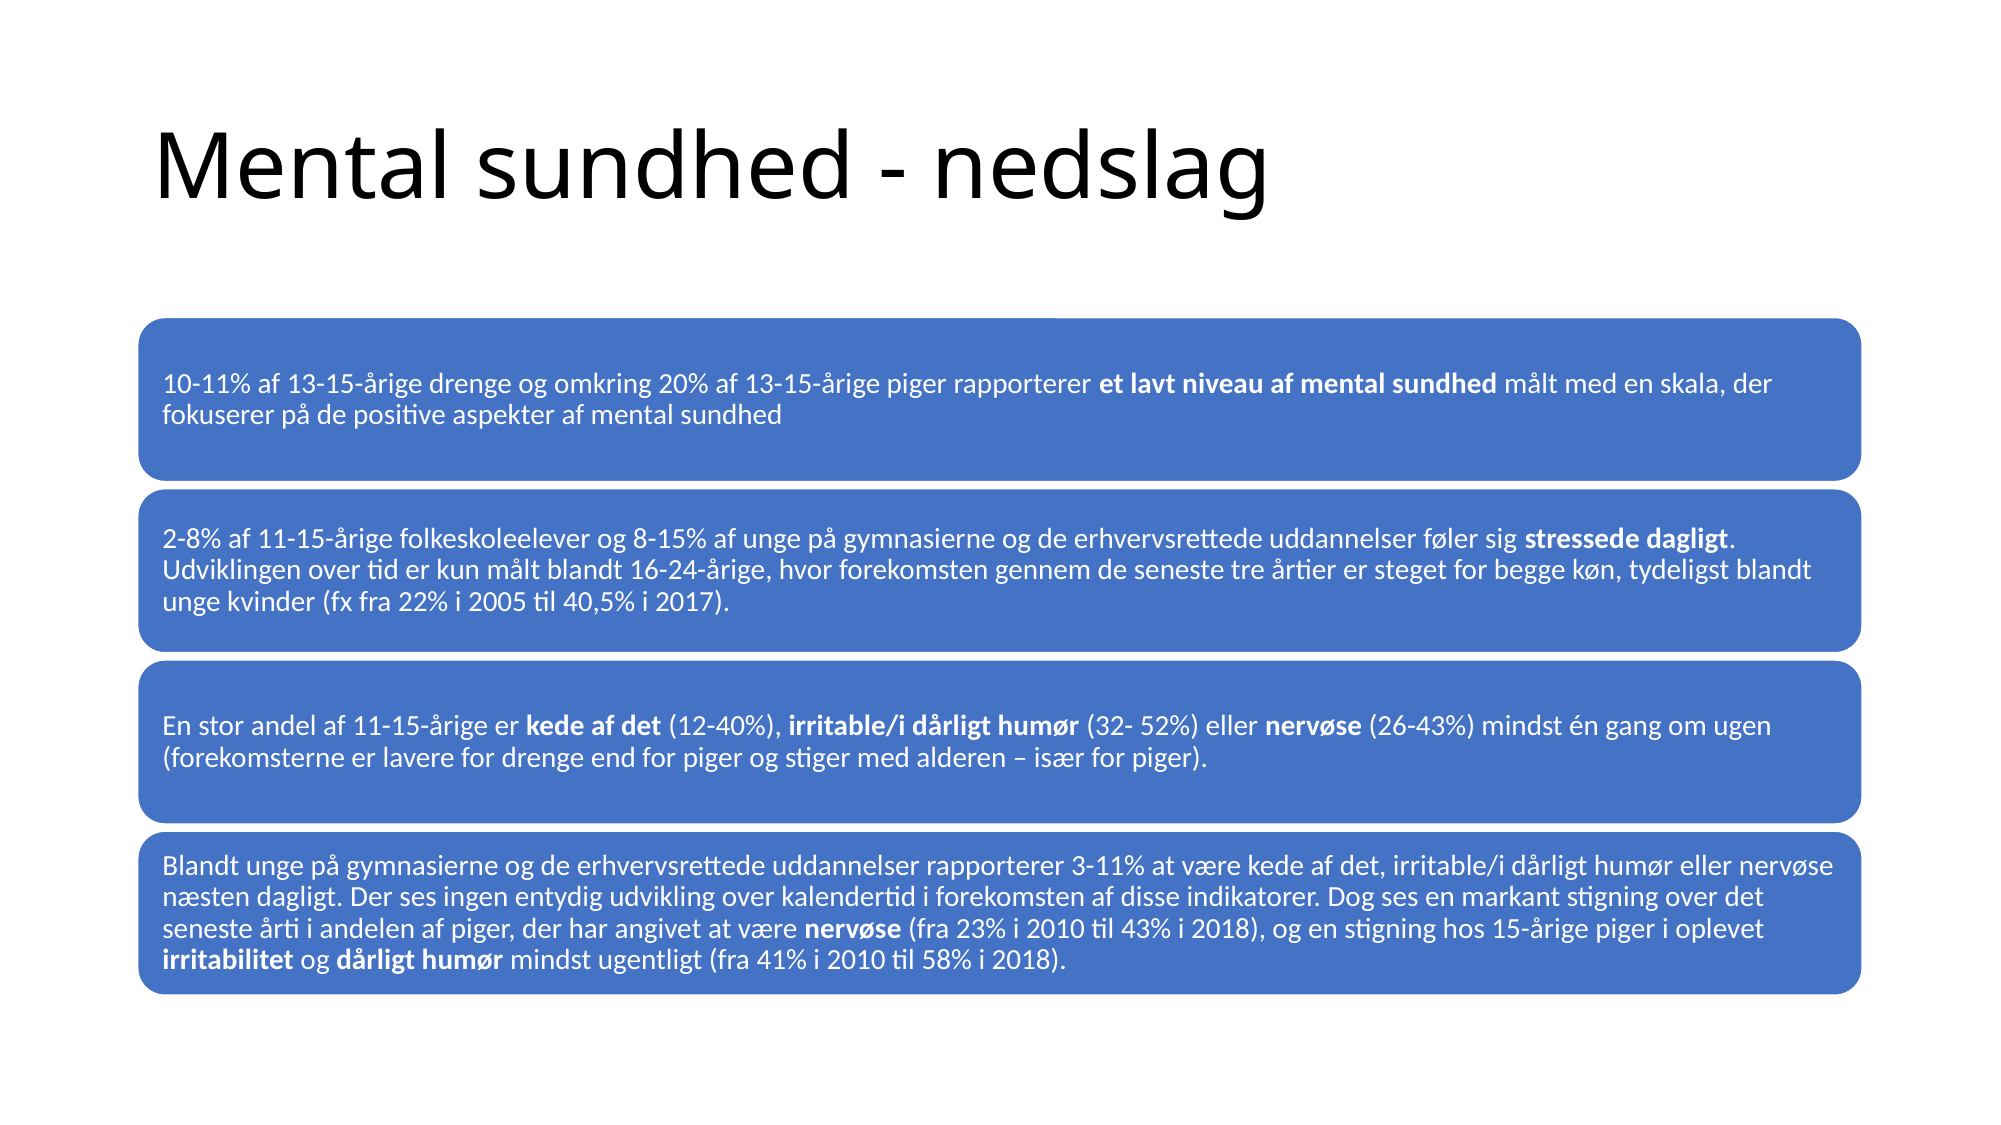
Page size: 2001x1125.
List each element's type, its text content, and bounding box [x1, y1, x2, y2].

title Mental sundhed - nedslag [137, 59, 1863, 278]
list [137, 299, 1863, 1014]
